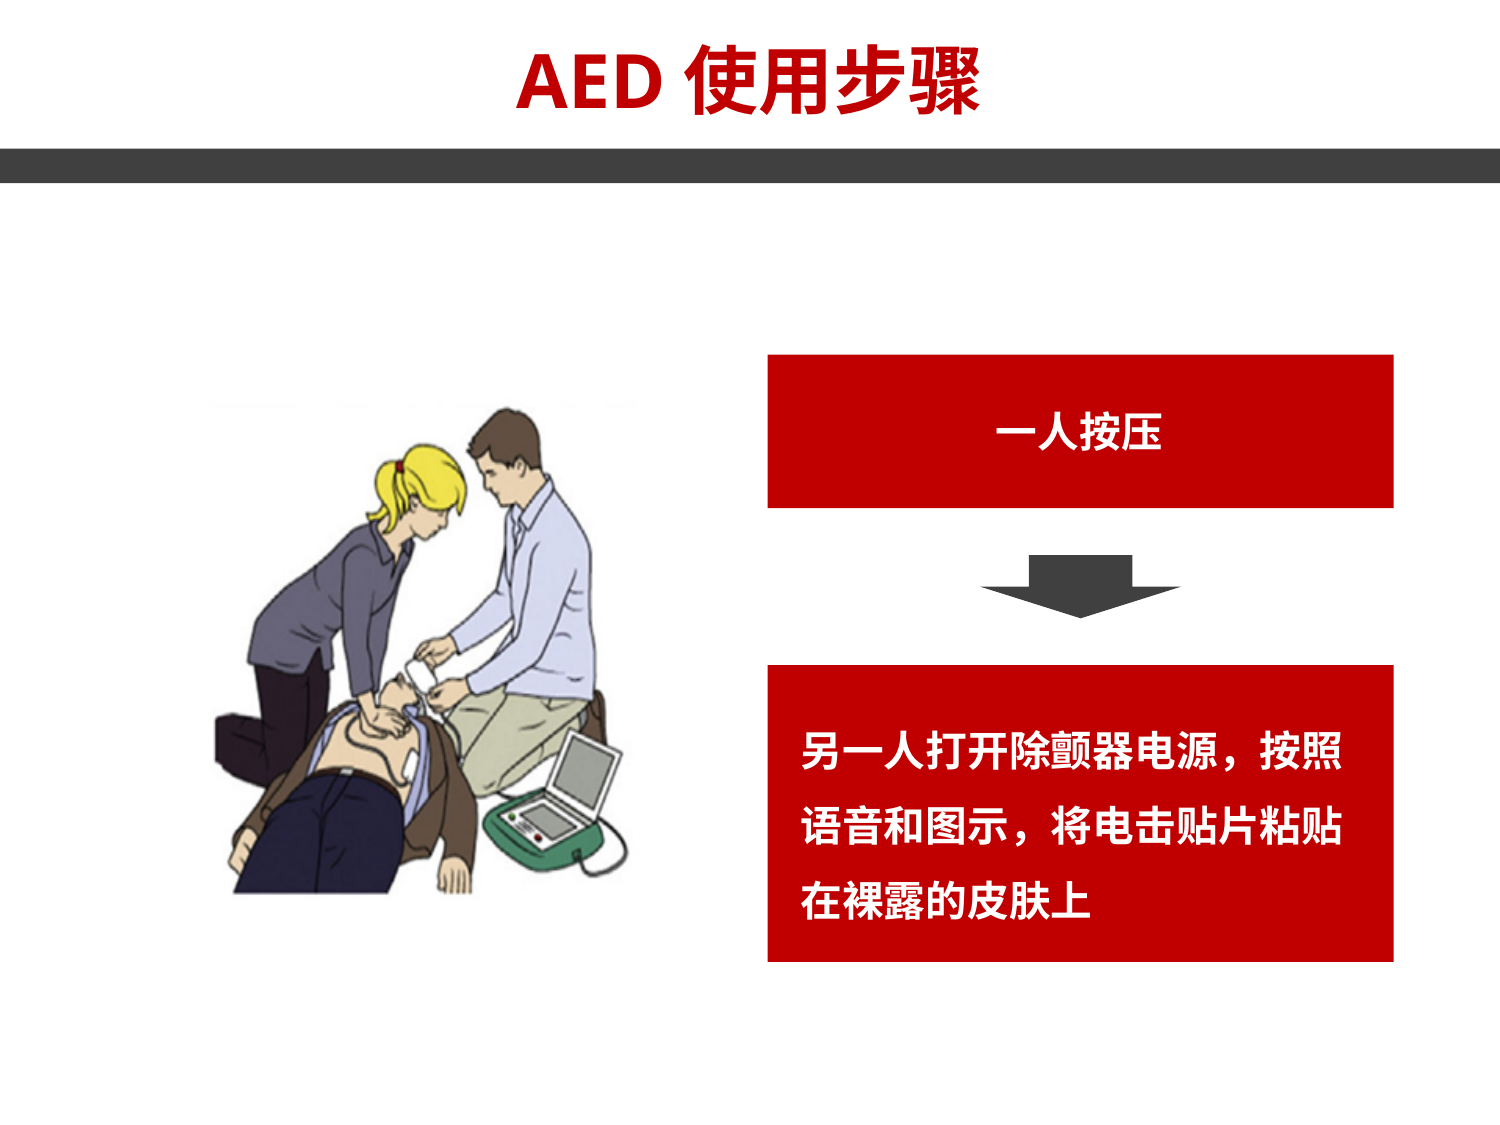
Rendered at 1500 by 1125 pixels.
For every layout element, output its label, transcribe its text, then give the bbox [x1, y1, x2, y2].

text_box 一人按压 [981, 398, 1178, 464]
title AED使用步骤 [403, 18, 1097, 138]
text_box [766, 352, 1396, 510]
list 另一人打开除颤器电源，按照语音和图示，将电击贴片粘贴在裸露的皮肤上 [785, 692, 1376, 1125]
text_box [978, 552, 1184, 621]
picture [105, 357, 735, 949]
text_box [766, 663, 1396, 964]
text_box [0, 147, 1500, 185]
